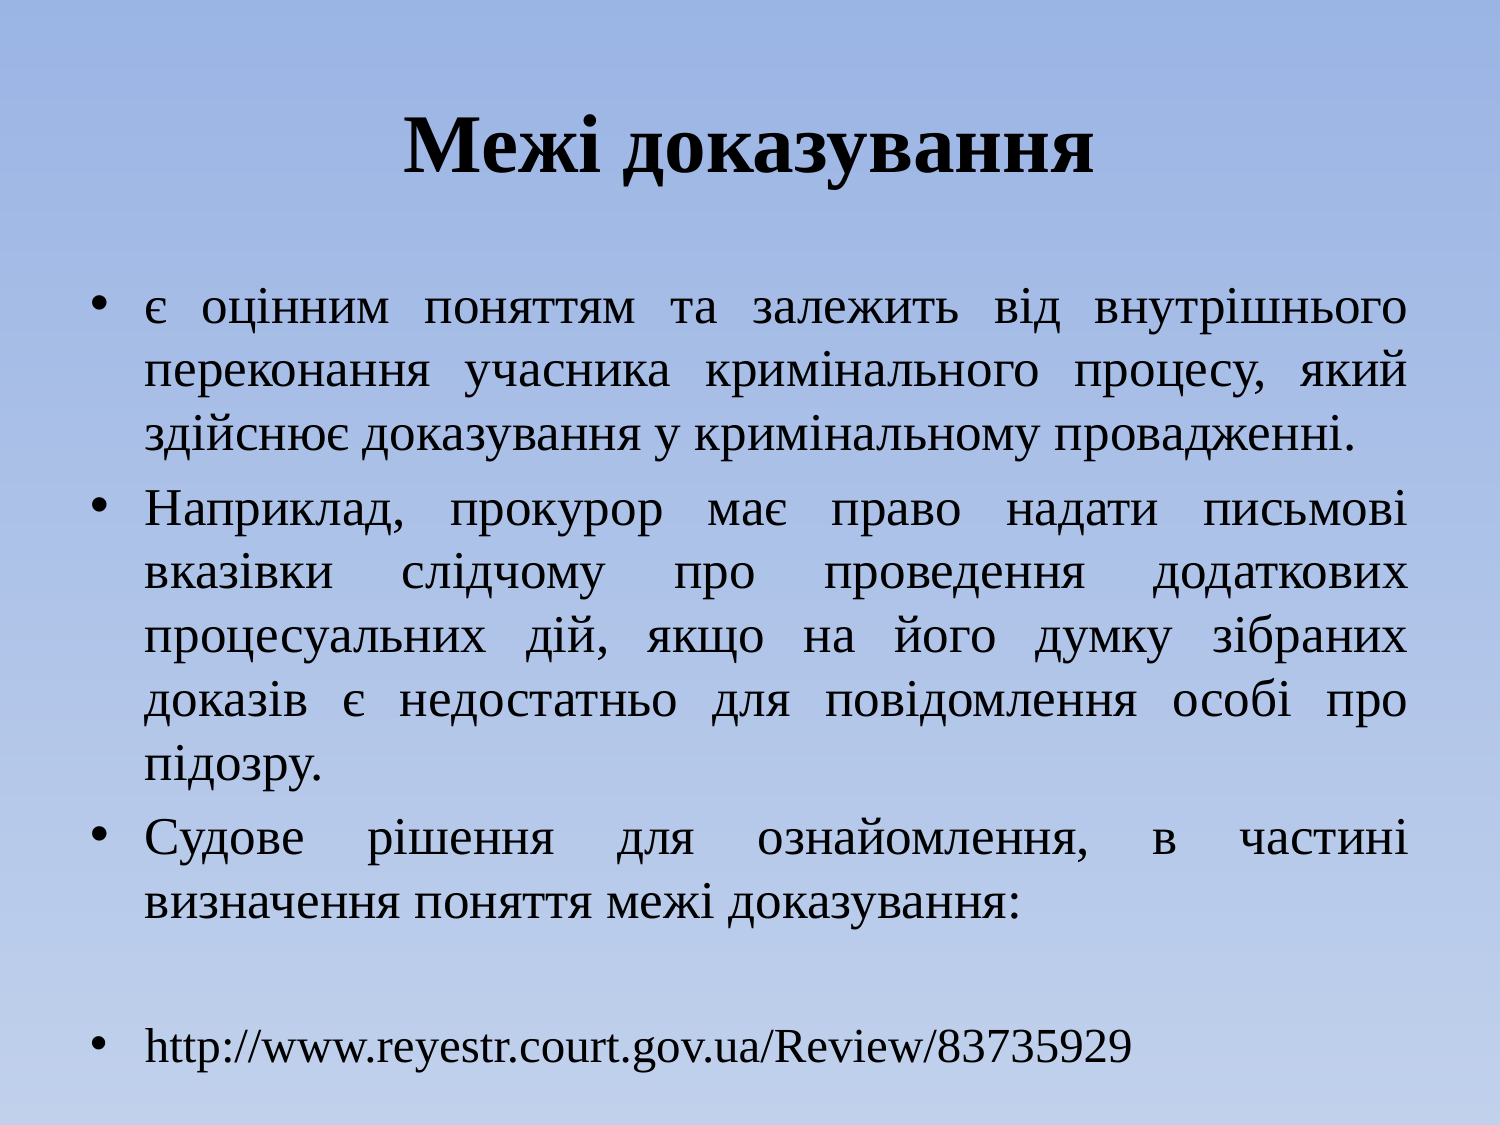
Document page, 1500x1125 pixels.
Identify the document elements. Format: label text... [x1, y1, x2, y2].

list є оцінним поняттям та залежить від внутрішнього переконання учасника кримінального процесу, який здійснює доказування у кримінальному провадженні. Наприклад, прокурор має право надати письмові вказівки слідчому про проведення додаткових процесуальних дій, якщо на його думку зібраних доказів є недостатньо для повідомлення особі про підозру. Судове рішення для ознайомлення, в частині визначення поняття межі доказування: http://www.reyestr.court.gov.ua/Review/83735929 [75, 262, 1425, 1083]
title Межі доказування [75, 45, 1425, 233]
